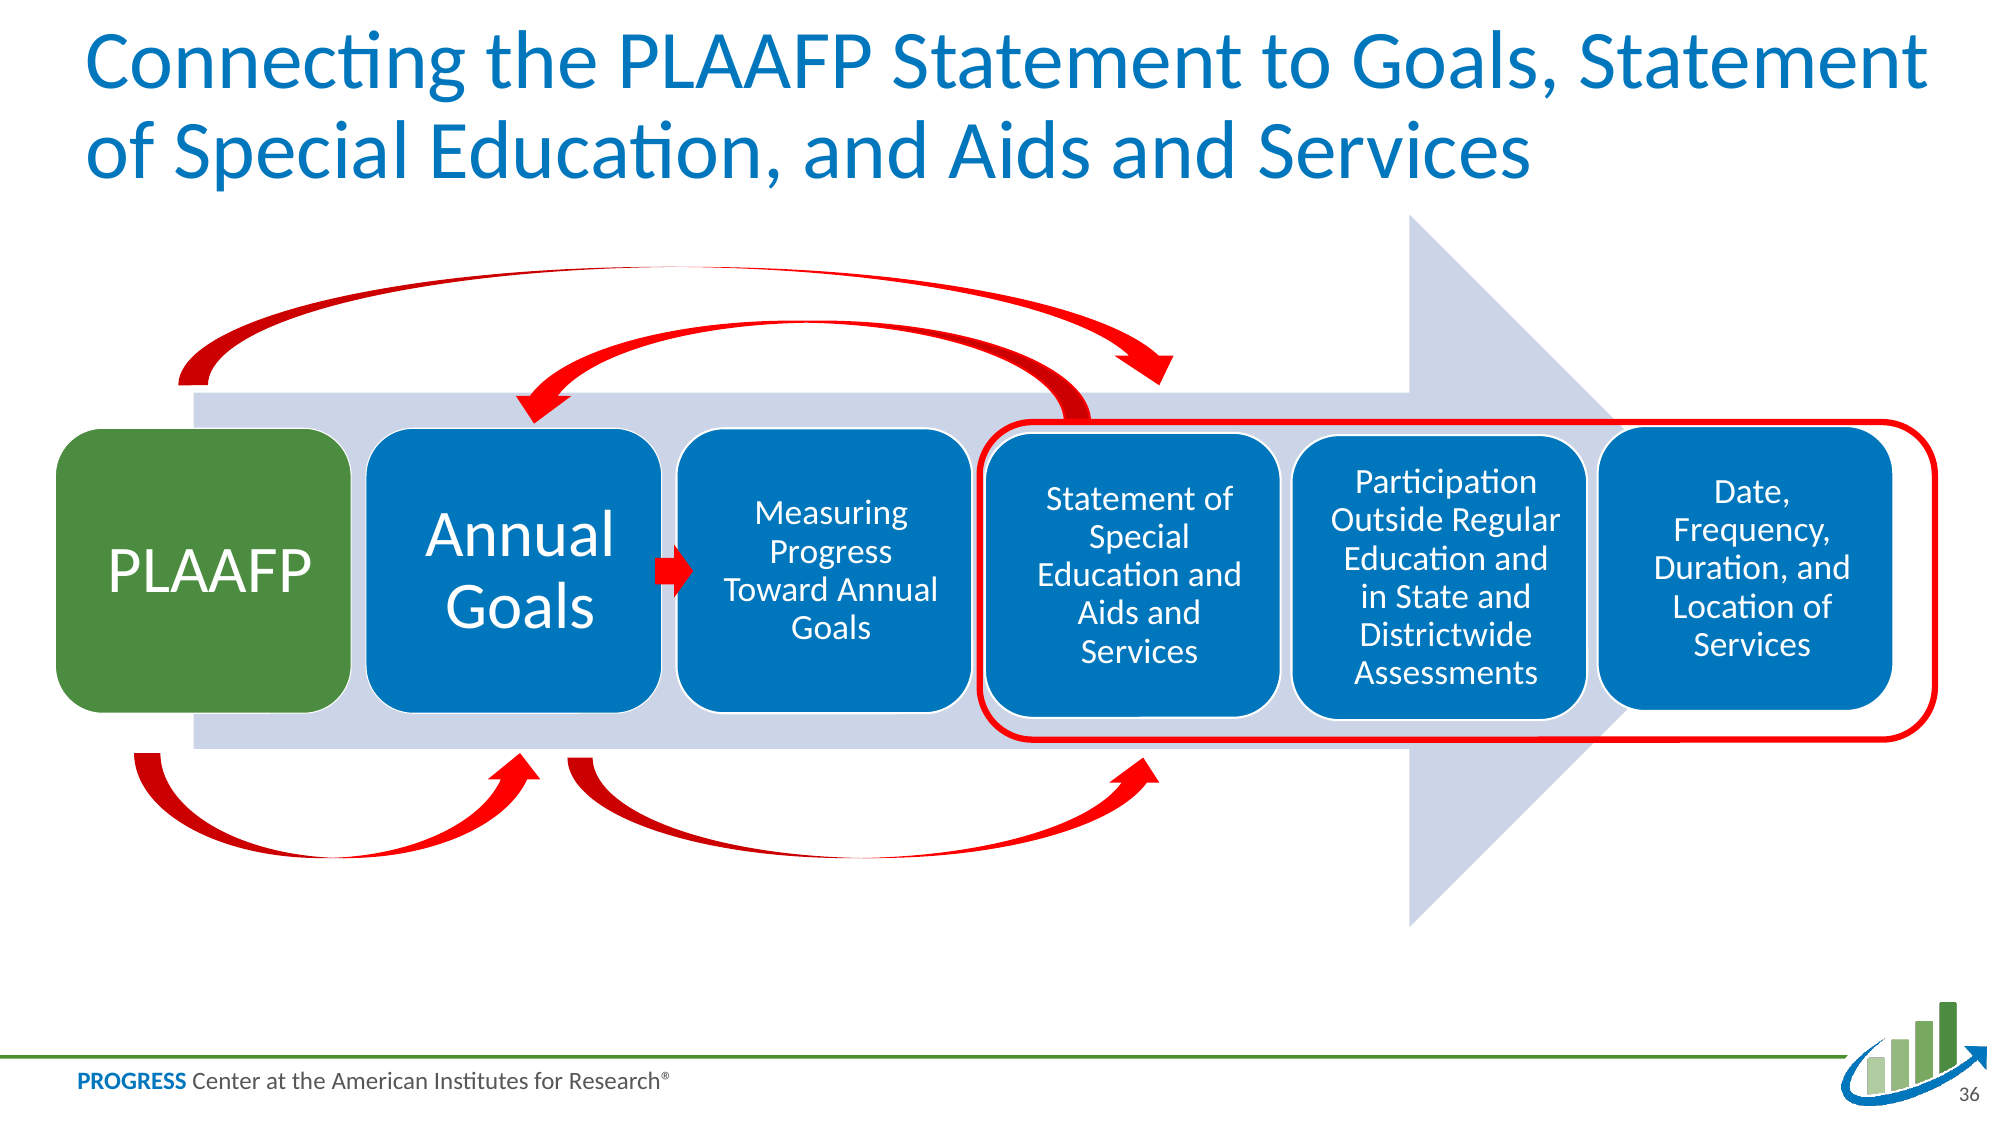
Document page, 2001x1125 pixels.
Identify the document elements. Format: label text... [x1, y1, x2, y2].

picture [1841, 1002, 1987, 1106]
slide_number 36 [1954, 1080, 1980, 1106]
title Connecting the PLAAFP Statement to Goals, Statement of Special Education, and Aids and Services [85, 36, 1946, 197]
text_box [1905, 426, 1936, 736]
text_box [54, 214, 1905, 928]
